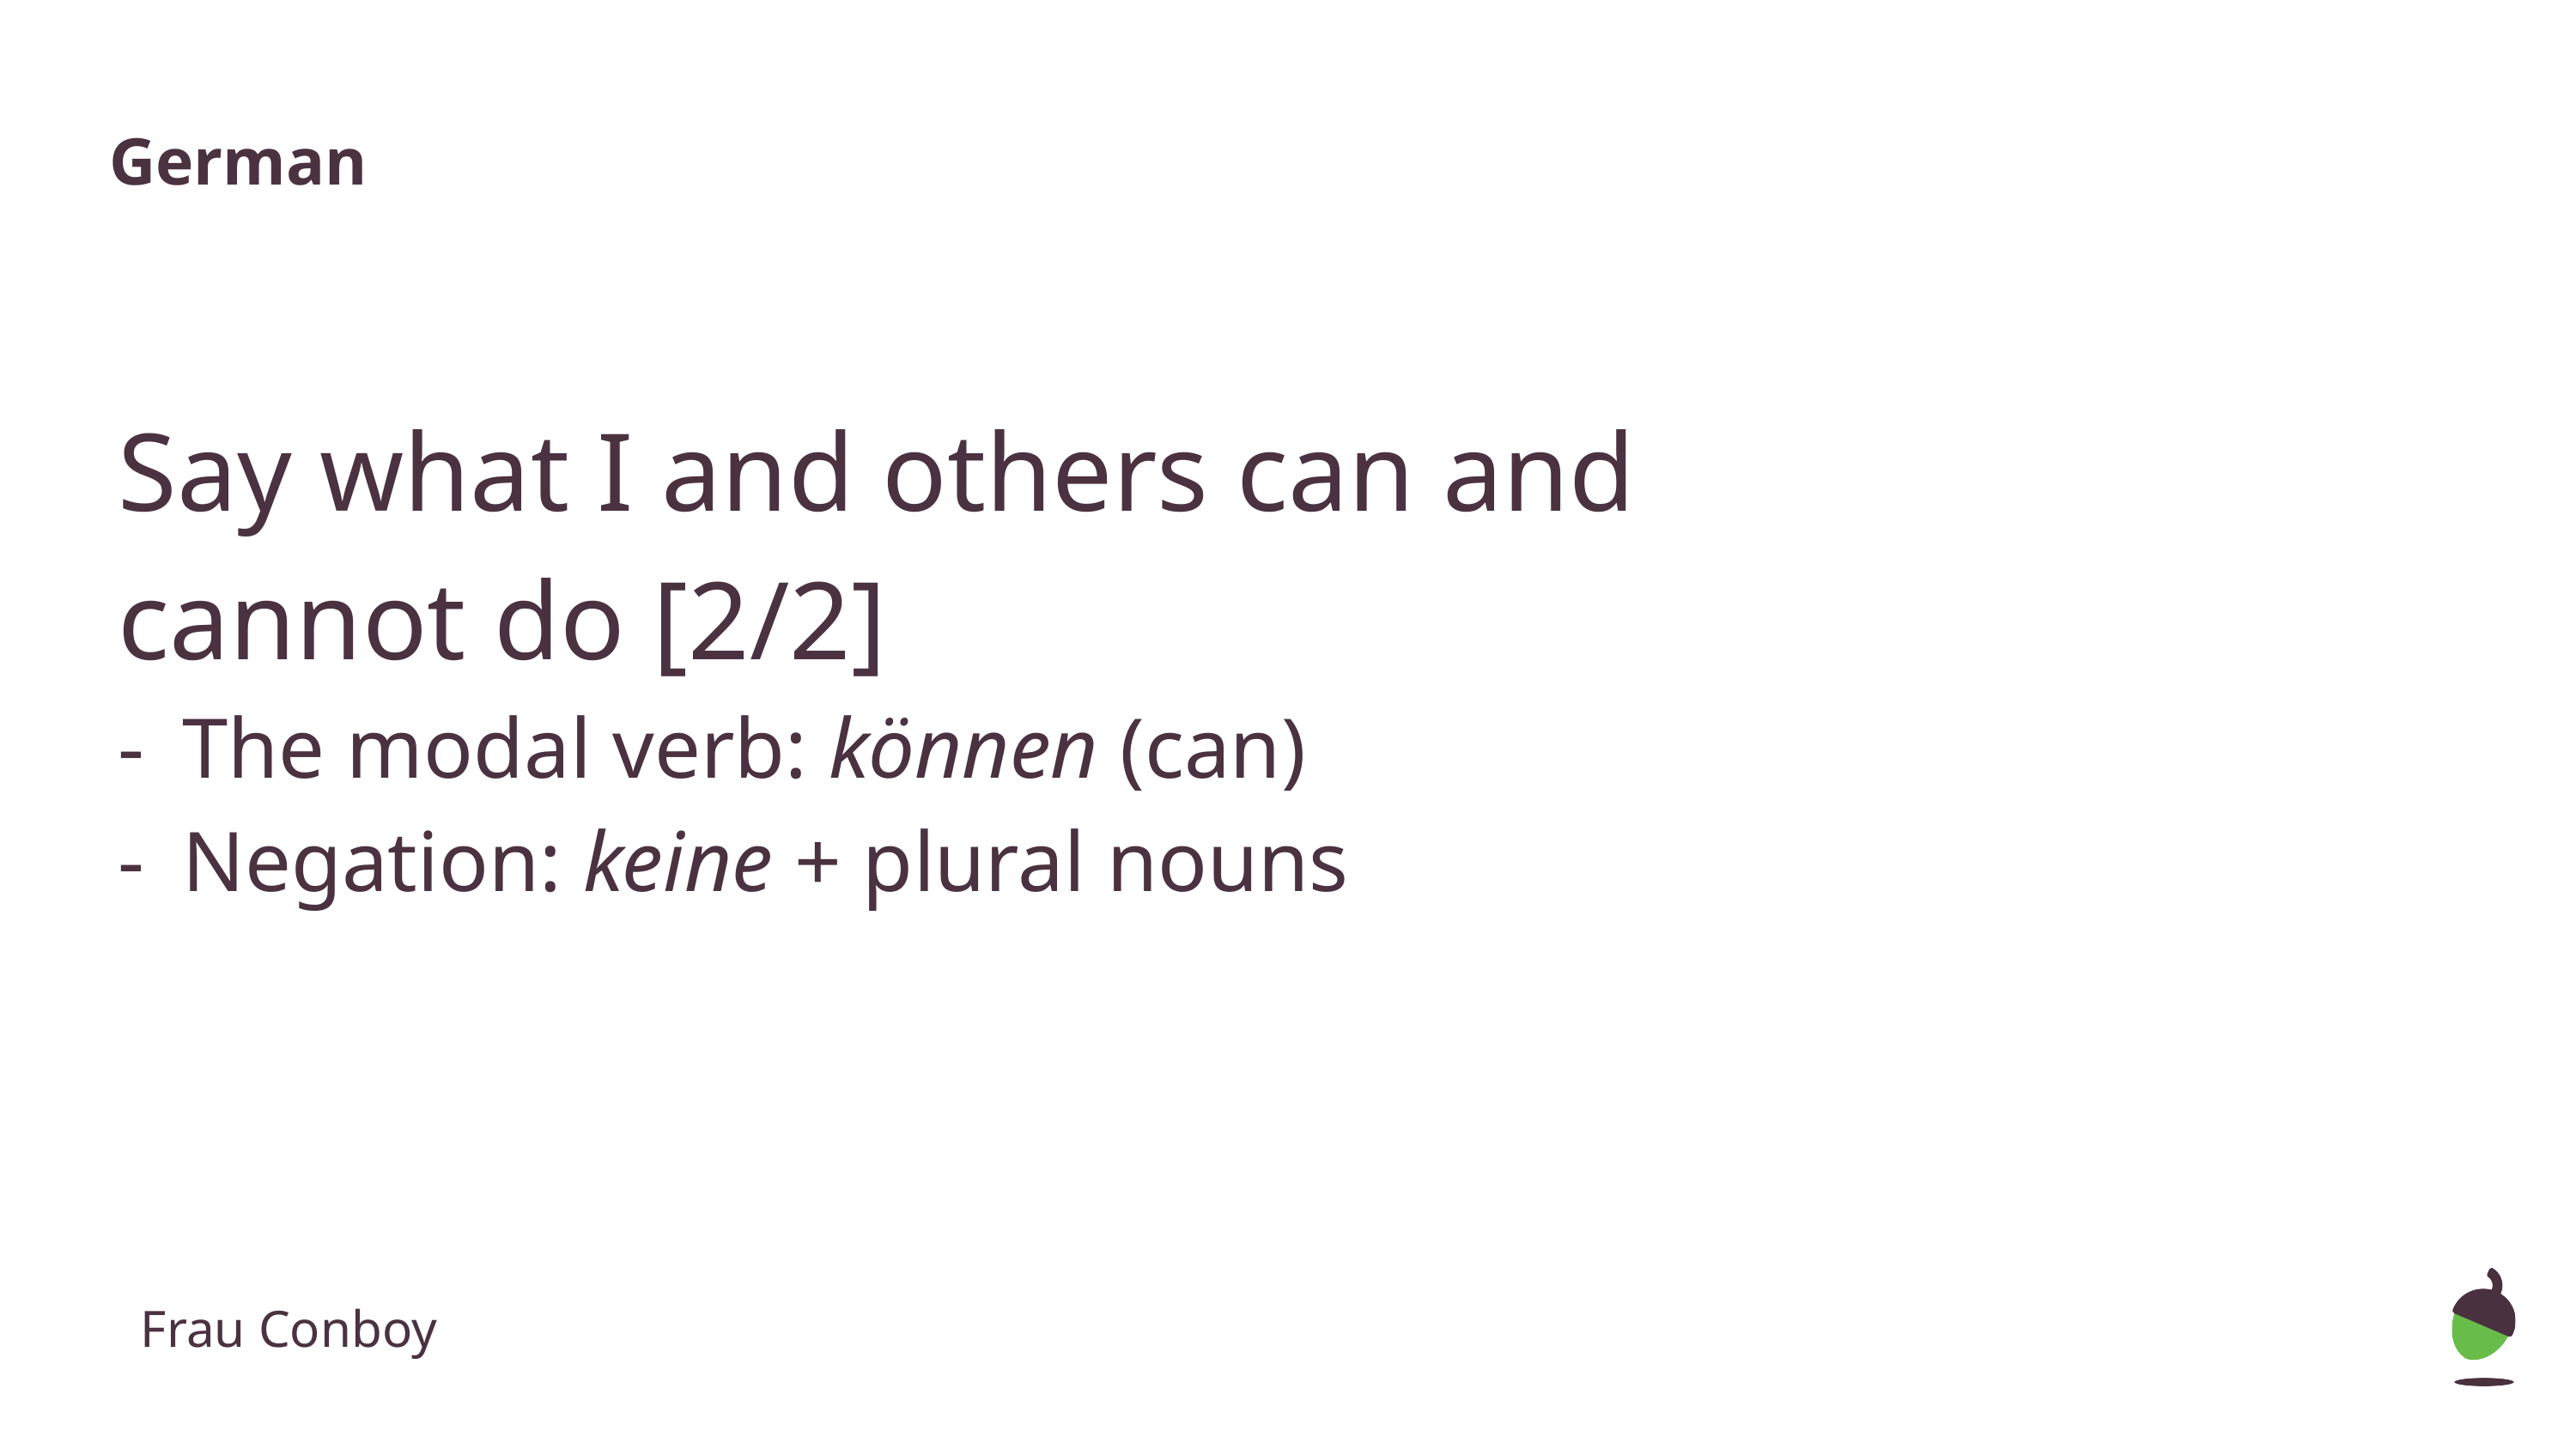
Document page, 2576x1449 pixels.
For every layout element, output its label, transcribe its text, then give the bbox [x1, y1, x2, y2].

text_box Frau Conboy [127, 1266, 847, 1378]
picture [2451, 1268, 2516, 1386]
text_box Say what I and others can and cannot do [2/2] The modal verb: können (can) Negation: keine + plural nouns [105, 372, 2364, 742]
text_box German [96, 96, 716, 247]
